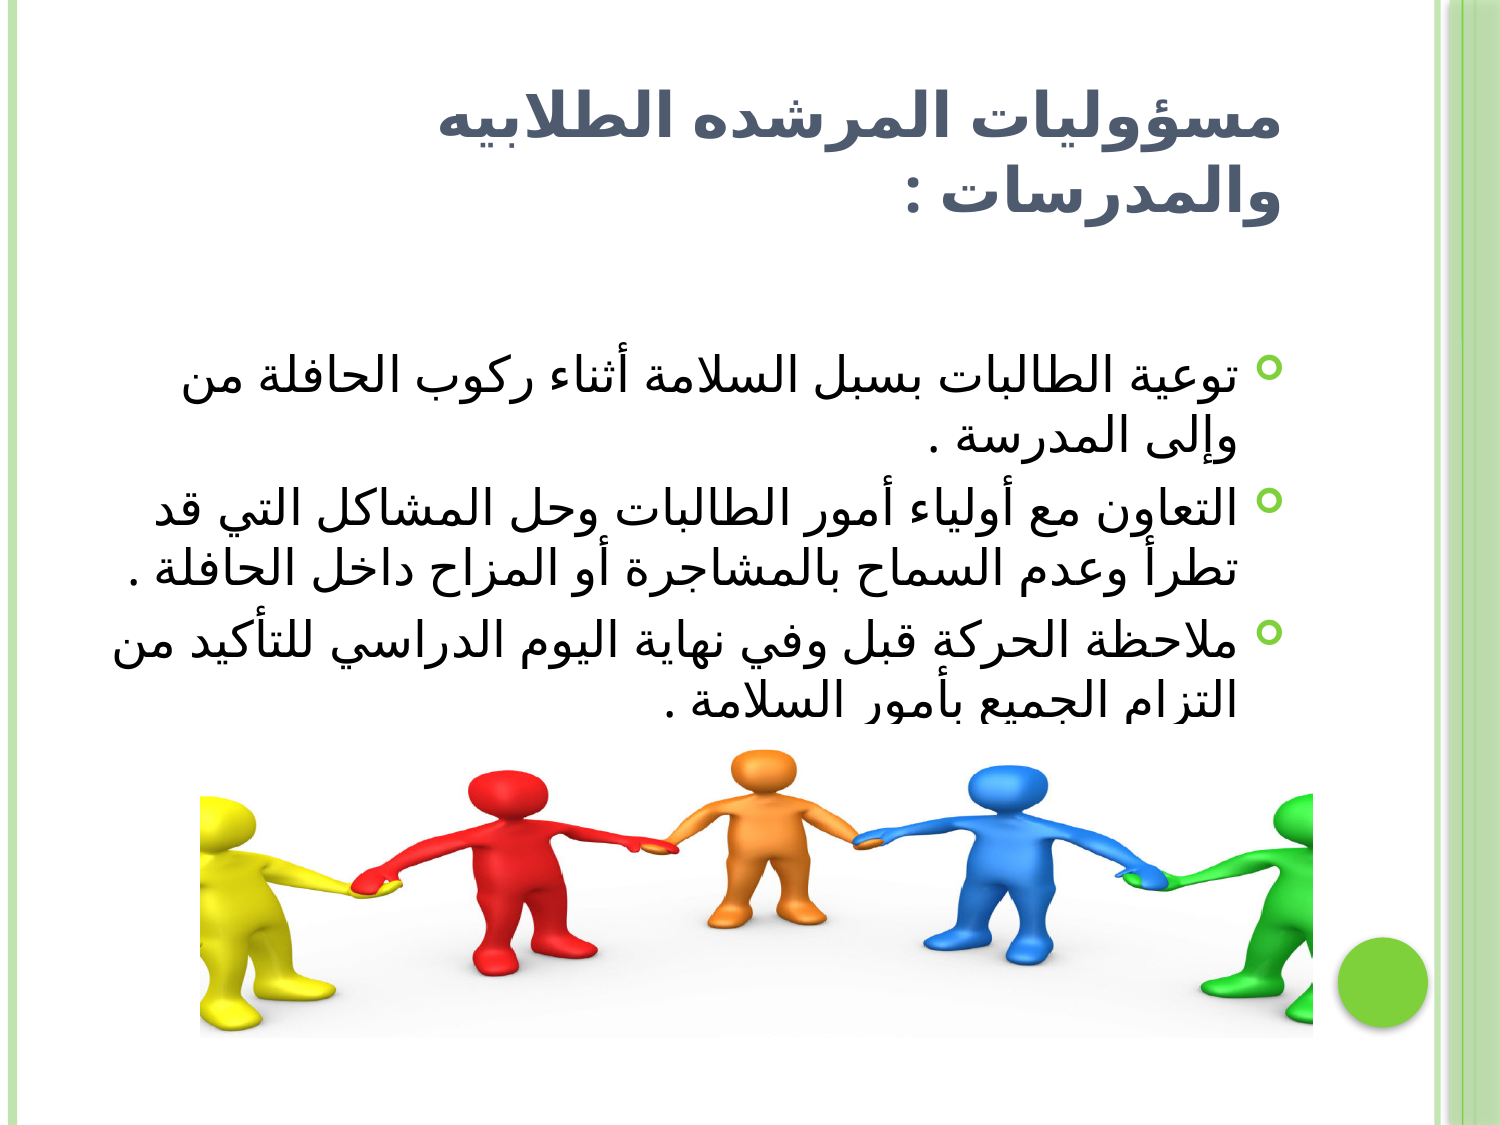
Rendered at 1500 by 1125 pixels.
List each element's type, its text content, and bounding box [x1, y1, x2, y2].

list توعية الطالبات بسبل السلامة أثناء ركوب الحافلة من وإلى المدرسة . التعاون مع أولياء أمور الطالبات وحل المشاكل التي قد تطرأ وعدم السماح بالمشاجرة أو المزاح داخل الحافلة . ملاحظة الحركة قبل وفي نهاية اليوم الدراسي للتأكيد من التزام الجميع بأمور السلامة . [75, 262, 1300, 1062]
title مسؤوليات المرشده الطلابيه والمدرسات : [75, 45, 1300, 233]
picture [199, 724, 1313, 1038]
